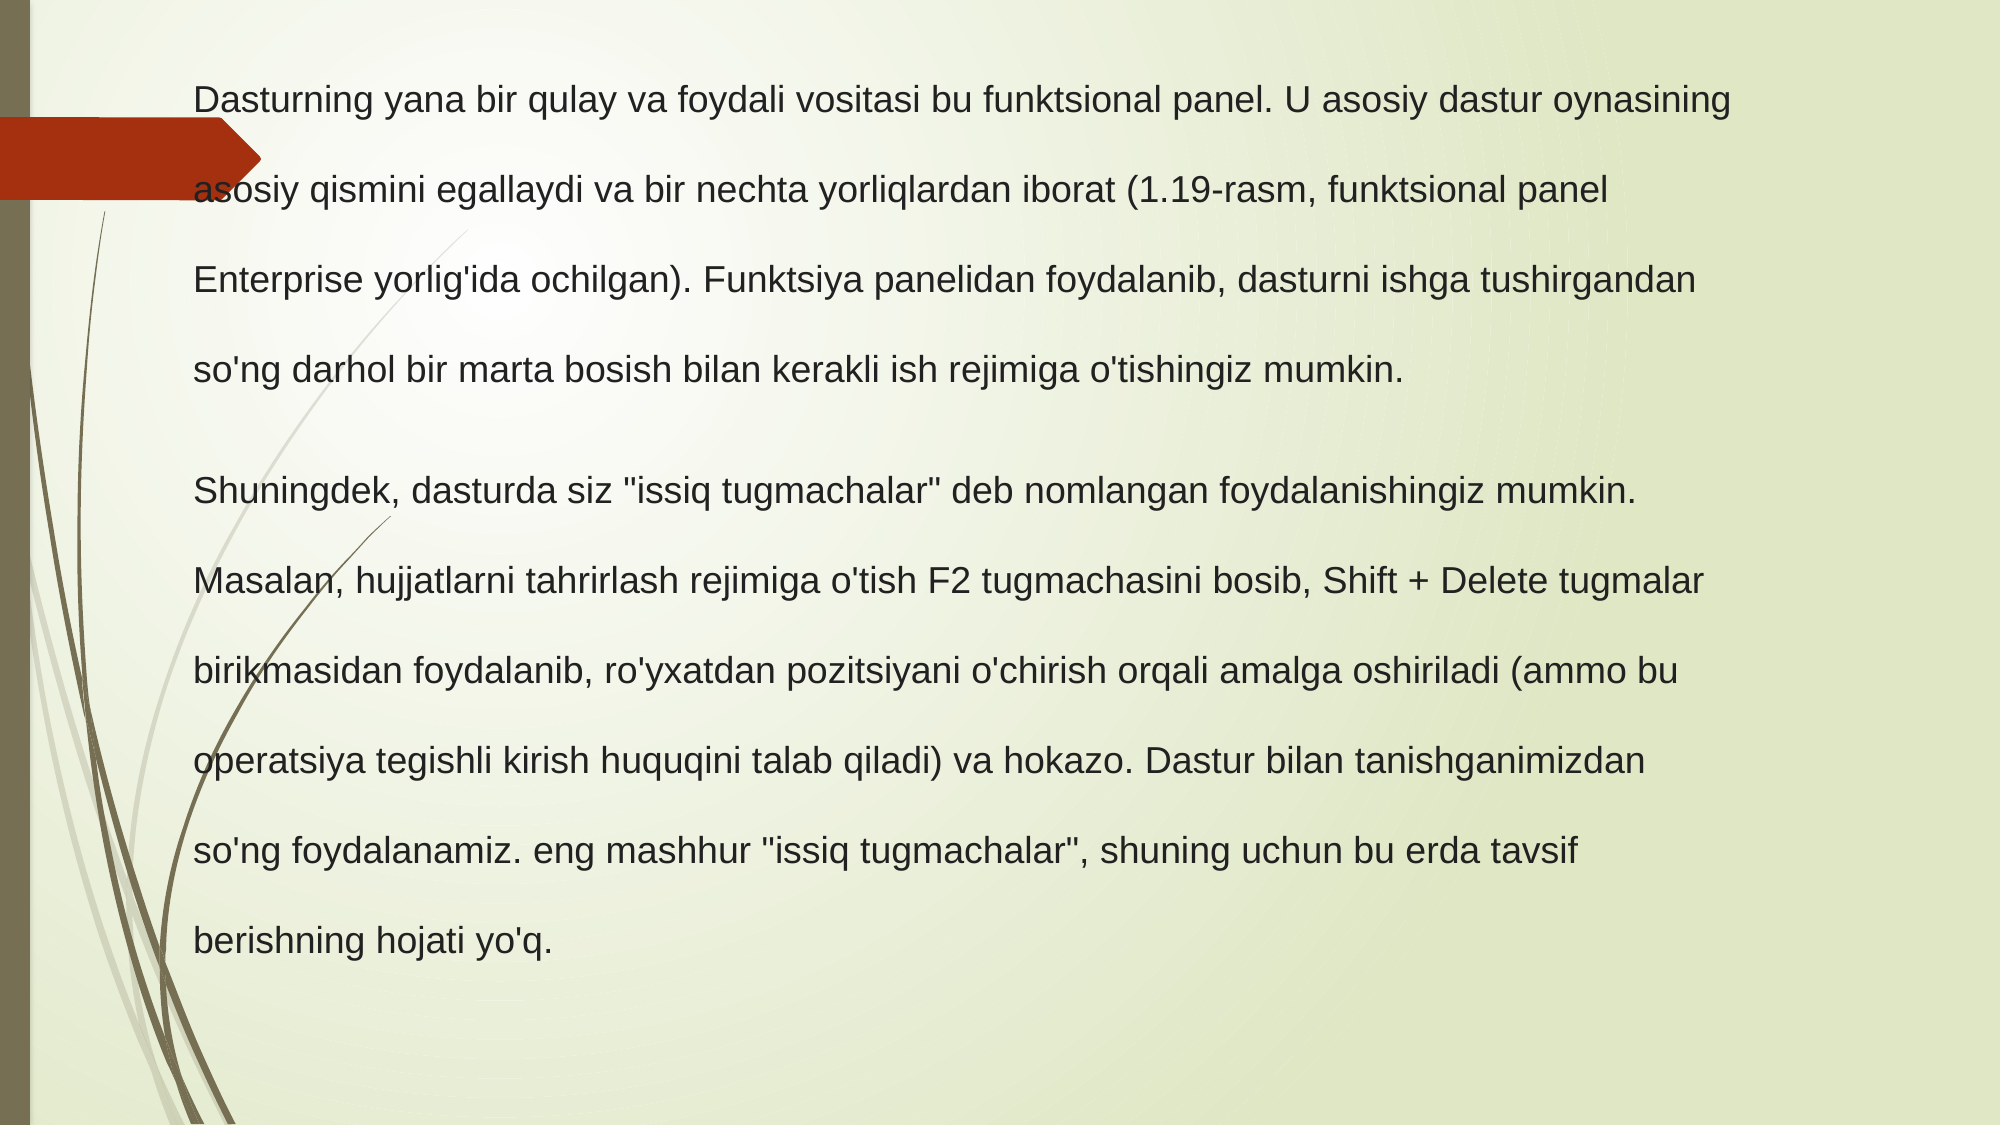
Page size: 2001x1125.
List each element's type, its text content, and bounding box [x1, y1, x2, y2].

text_box Dasturning yana bir qulay va foydali vositasi bu funktsional panel. U asosiy dastur oynasining asosiy qismini egallaydi va bir nechta yorliqlardan iborat (1.19-rasm, funktsional panel Enterprise yorlig'ida ochilgan). Funktsiya panelidan foydalanib, dasturni ishga tushirgandan so'ng darhol bir marta bosish bilan kerakli ish rejimiga o'tishingiz mumkin. Shuningdek, dasturda siz "issiq tugmachalar" deb nomlangan foydalanishingiz mumkin. Masalan, hujjatlarni tahrirlash rejimiga o'tish F2 tugmachasini bosib, Shift + Delete tugmalar birikmasidan foydalanib, ro'yxatdan pozitsiyani o'chirish orqali amalga oshiriladi (ammo bu operatsiya tegishli kirish huquqini talab qiladi) va hokazo. Dastur bilan tanishganimizdan so'ng foydalanamiz. eng mashhur "issiq tugmachalar", shuning uchun bu erda tavsif berishning hojati yo'q. [178, 22, 1759, 969]
